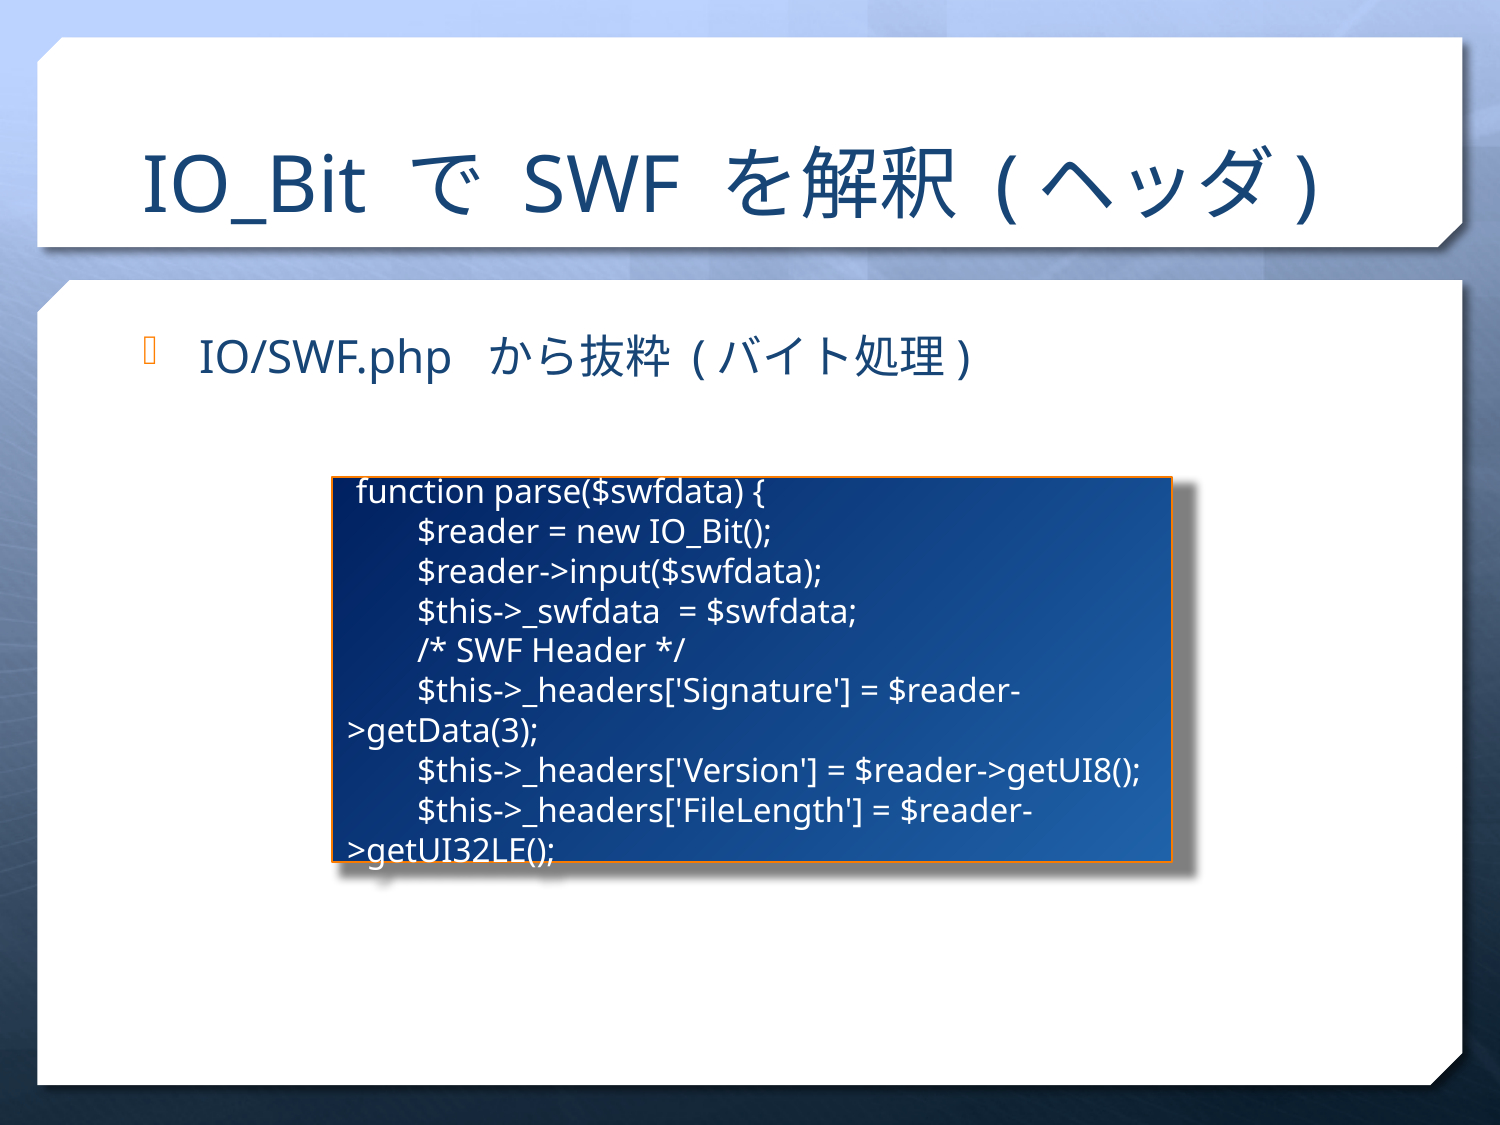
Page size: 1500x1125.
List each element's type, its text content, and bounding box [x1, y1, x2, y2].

list IO/SWF.php から抜粋 (バイト処理) [127, 319, 1372, 978]
title IO_Bit で SWF を解釈 (ヘッダ) [127, 48, 1372, 236]
text_box function parse($swfdata) { $reader = new IO_Bit(); $reader->input($swfdata); $this->_swfdata = $swfdata; /* SWF Header */ $this->_headers['Signature'] = $reader->getData(3); $this->_headers['Version'] = $reader->getUI8(); $this->_headers['FileLength'] = $reader->getUI32LE(); [331, 476, 1173, 863]
